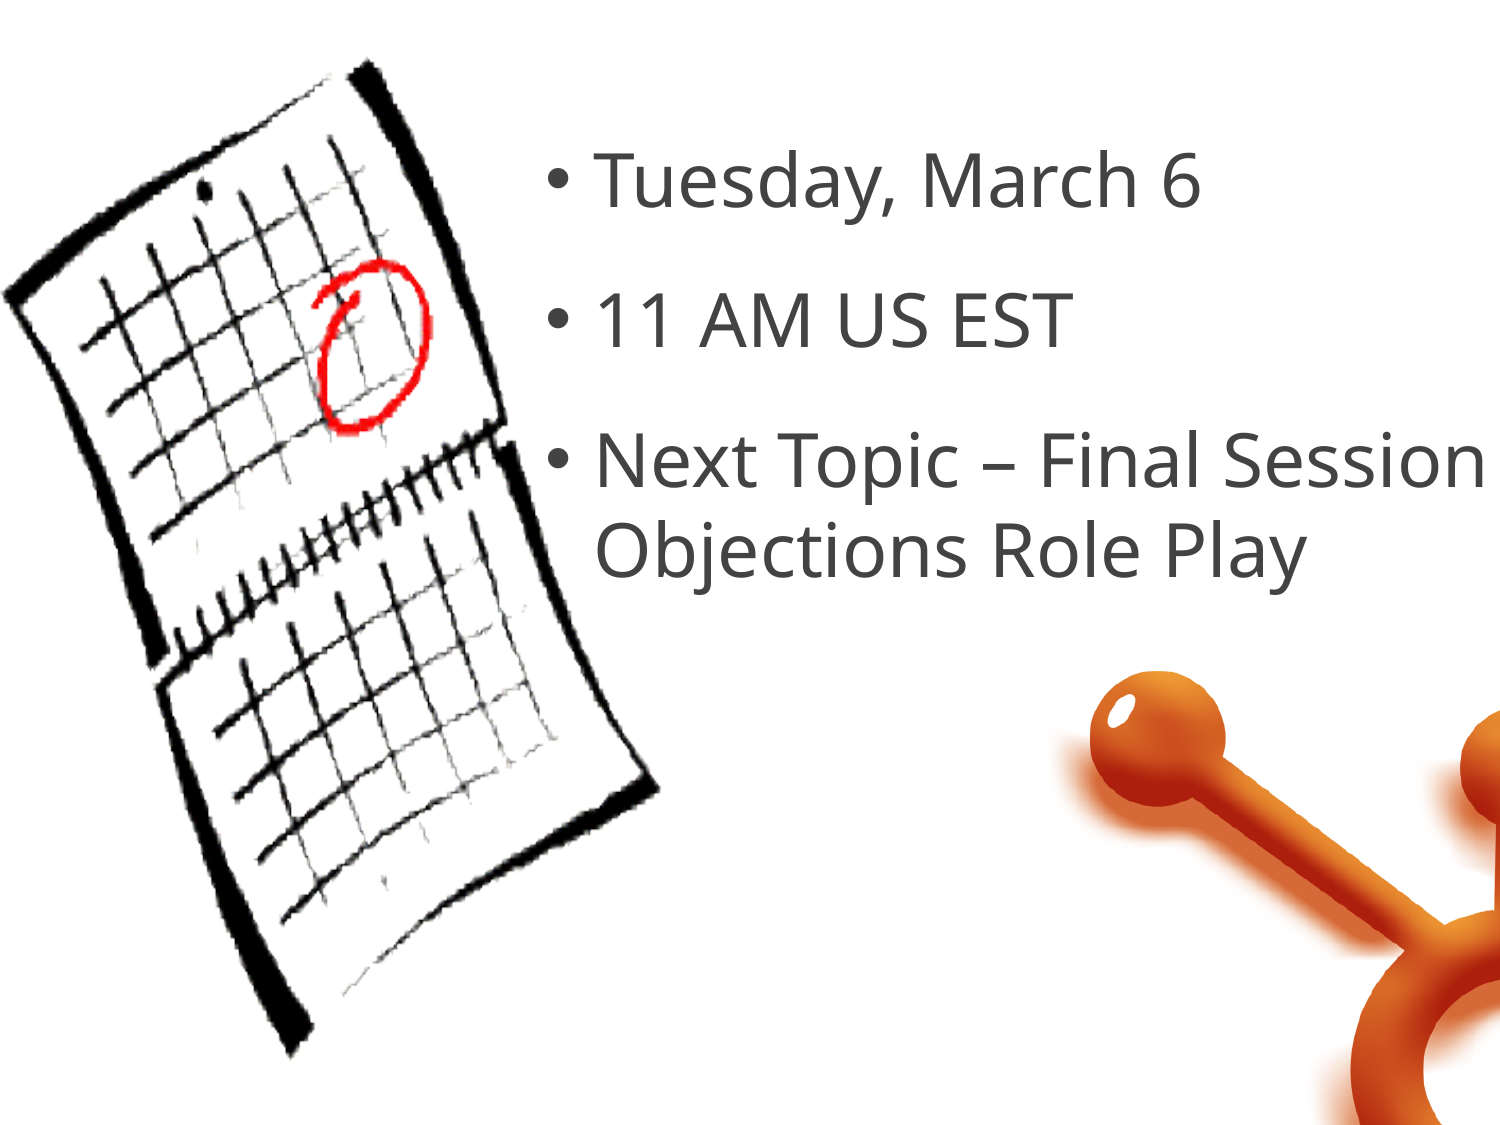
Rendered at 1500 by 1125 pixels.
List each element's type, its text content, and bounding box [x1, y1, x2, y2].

text_box Tuesday, March 6 11 AM US EST Next Topic – Final Session - Objections Role Play [676, 125, 1500, 741]
picture [974, 658, 1500, 1125]
picture [0, 42, 672, 1076]
